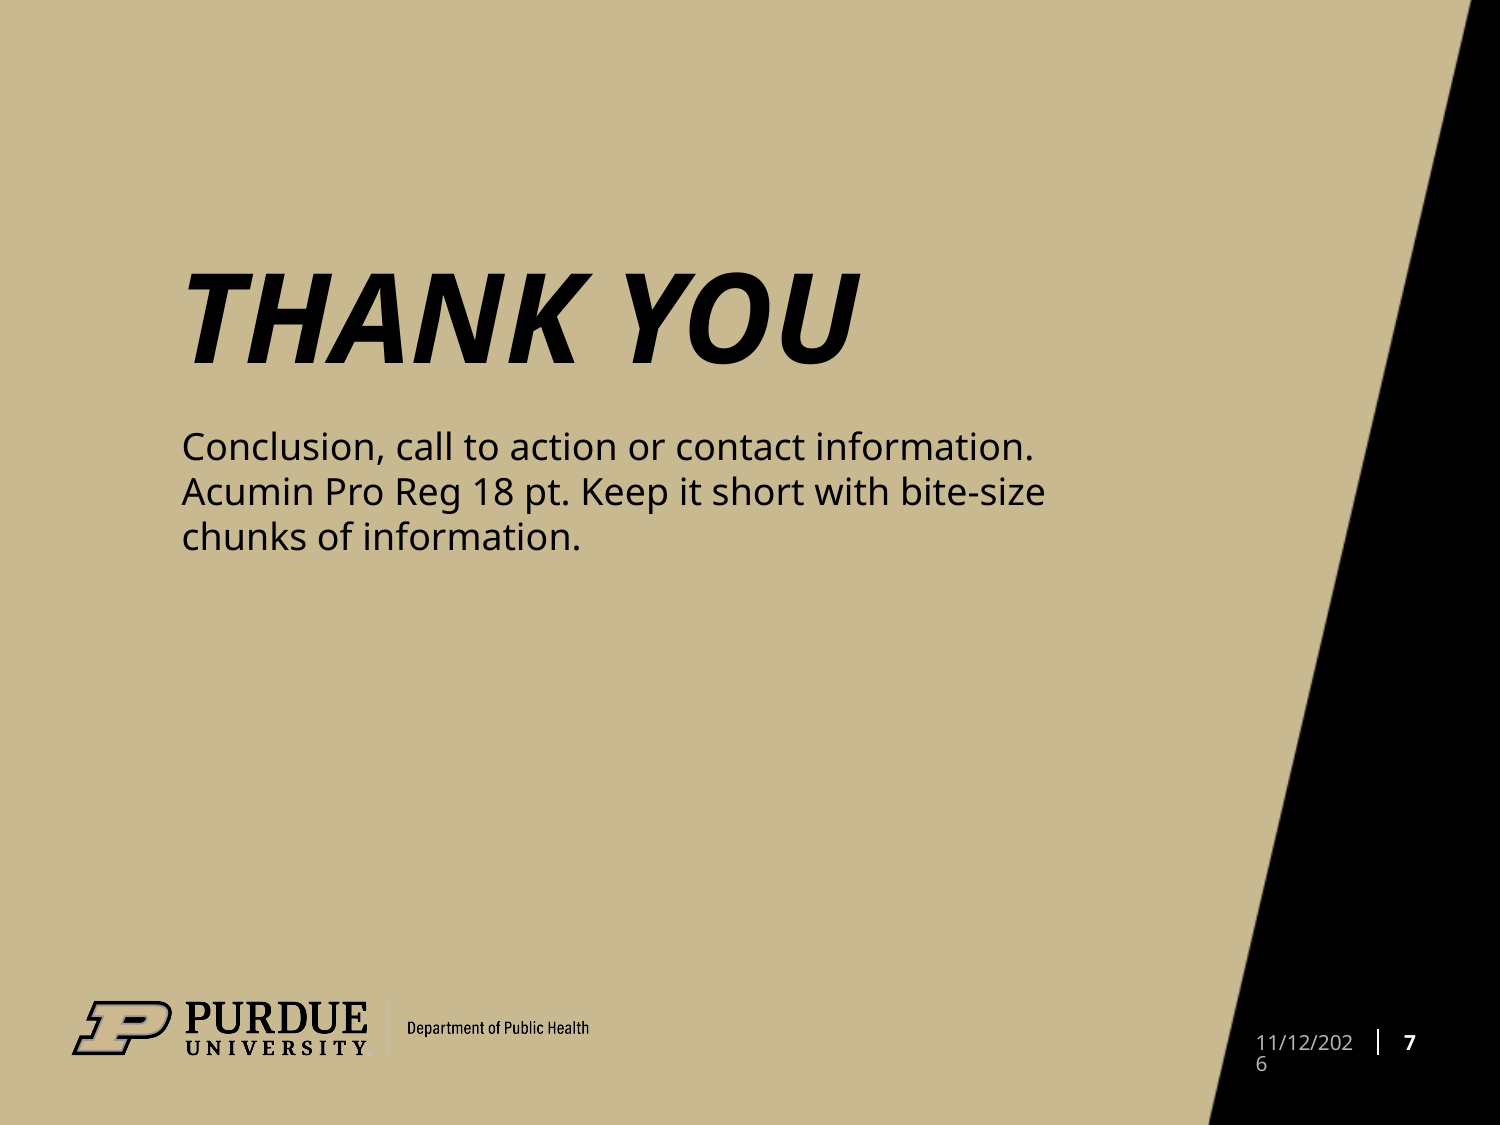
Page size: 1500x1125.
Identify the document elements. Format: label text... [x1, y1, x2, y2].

picture [71, 998, 634, 1059]
title Thank You [176, 252, 1084, 399]
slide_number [1240, 1017, 1375, 1071]
list Conclusion, call to action or contact information. Acumin Pro Reg 18 pt. Keep it short with bite-size chunks of information. [181, 422, 1084, 568]
slide_number 7 [1380, 1013, 1441, 1074]
